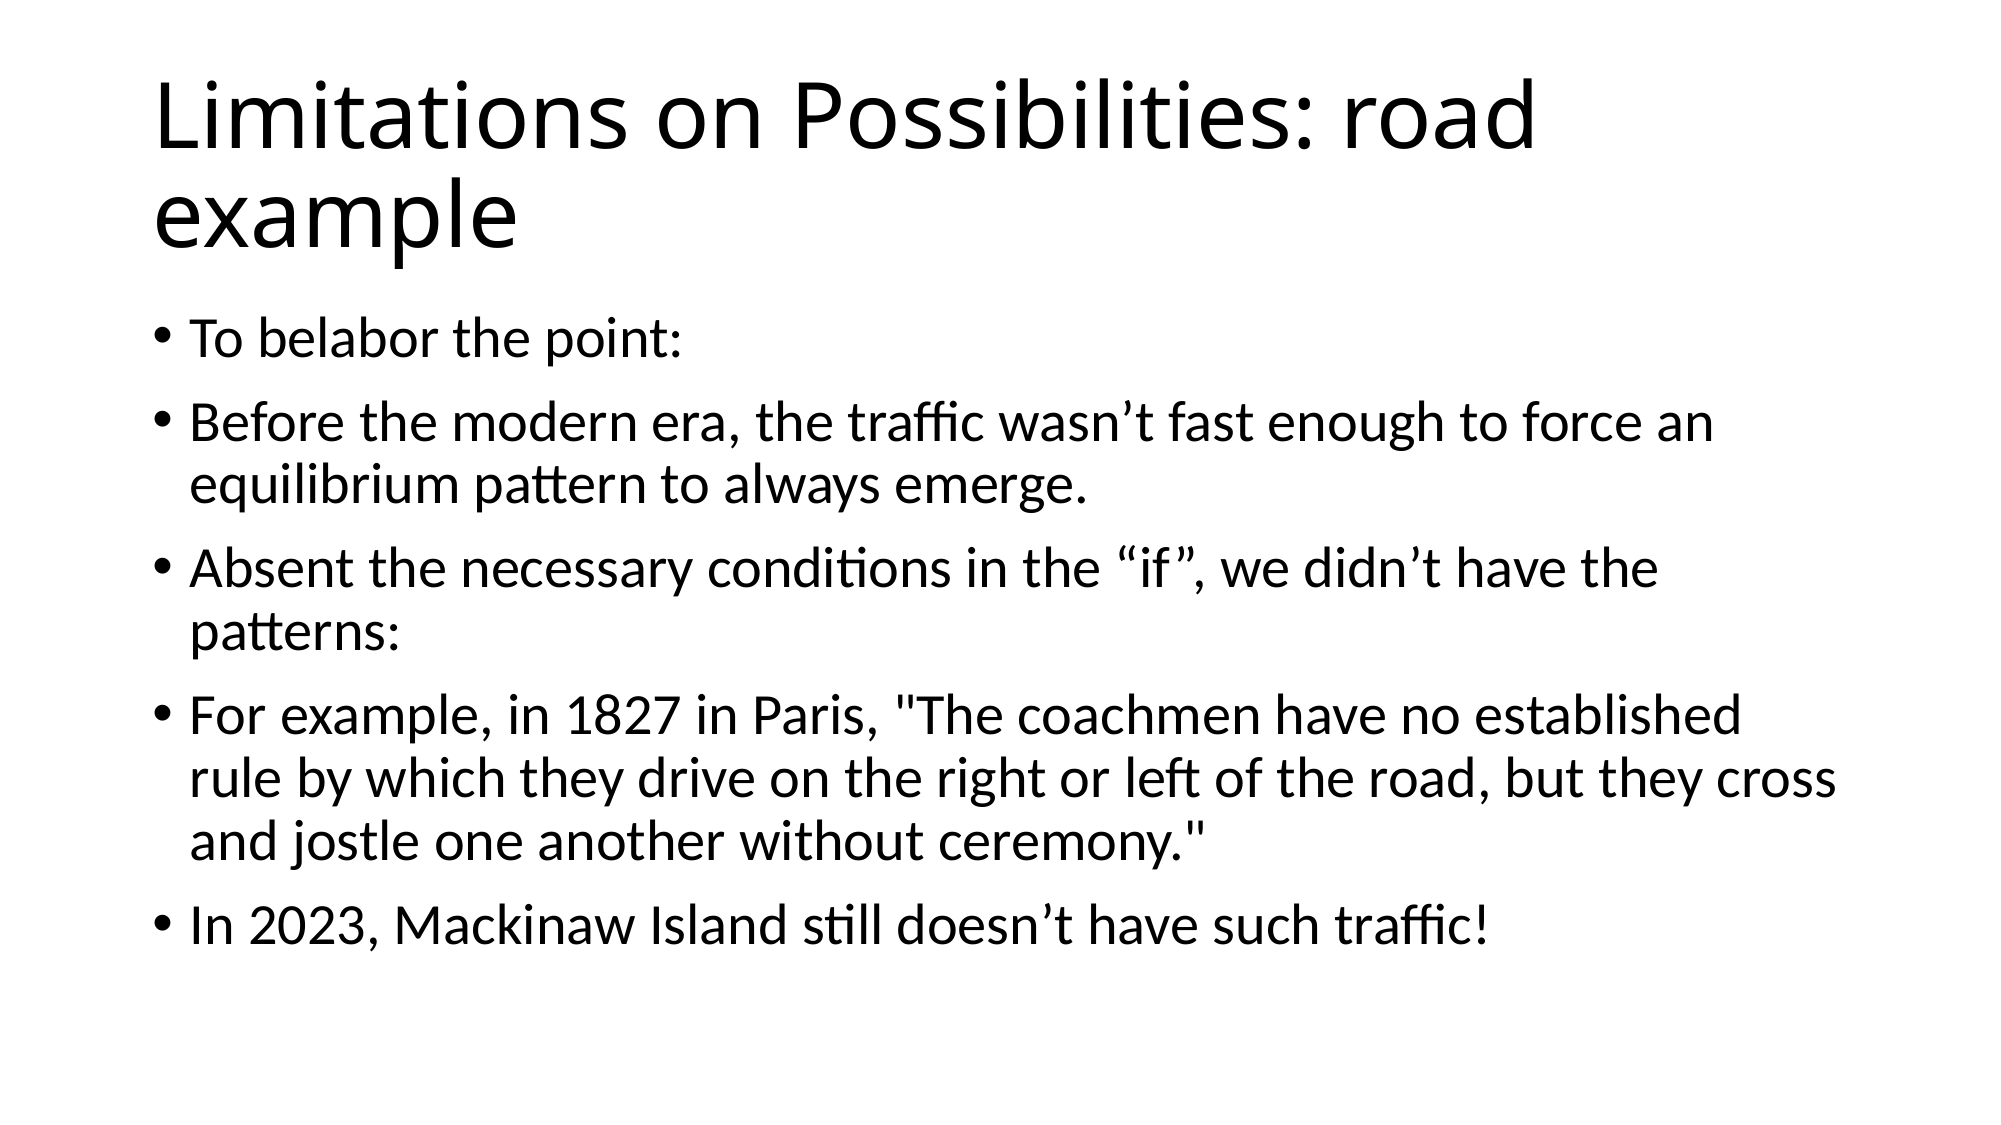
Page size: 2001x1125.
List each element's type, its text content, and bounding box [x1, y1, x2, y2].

list To belabor the point: Before the modern era, the traffic wasn’t fast enough to force an equilibrium pattern to always emerge. Absent the necessary conditions in the “if”, we didn’t have the patterns: For example, in 1827 in Paris, "The coachmen have no established rule by which they drive on the right or left of the road, but they cross and jostle one another without ceremony." In 2023, Mackinaw Island still doesn’t have such traffic! [137, 299, 1863, 1014]
title Limitations on Possibilities: road example [137, 59, 1863, 278]
